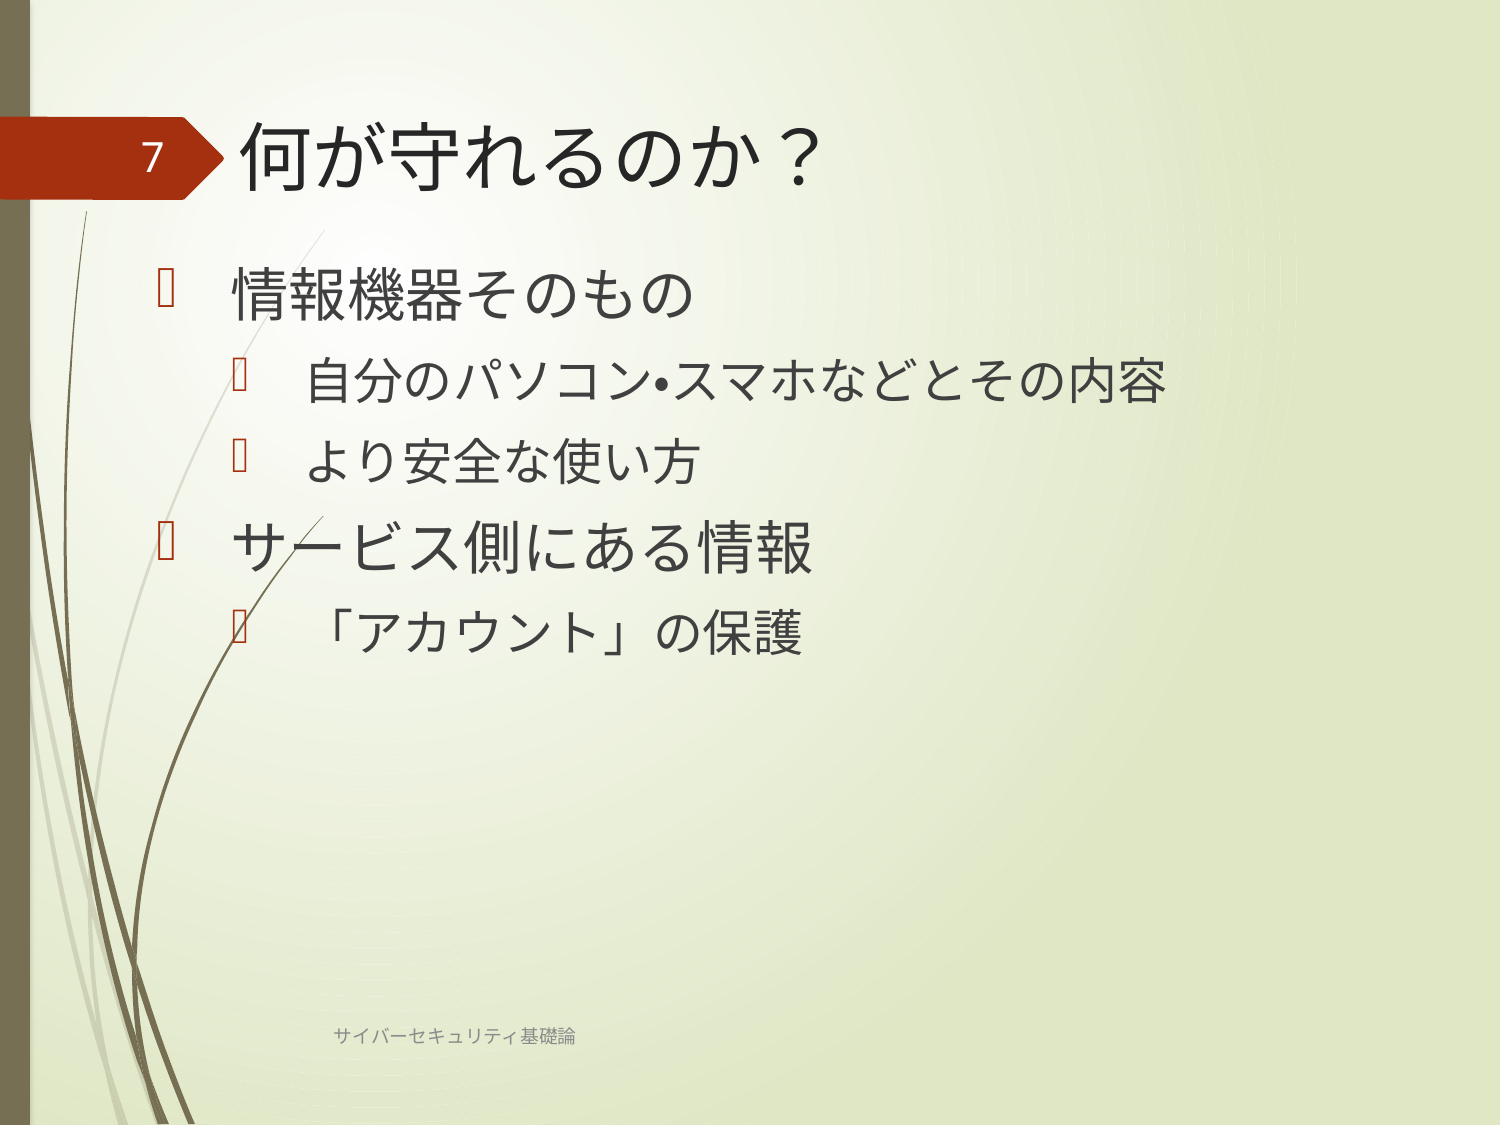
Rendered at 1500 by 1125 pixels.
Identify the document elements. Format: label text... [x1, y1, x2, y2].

footer サイバーセキュリティ基礎論 [318, 1006, 1257, 1067]
title 何が守れるのか？ [222, 102, 1400, 215]
list 情報機器そのもの 自分のパソコン・スマホなどとその内容 より安全な使い方 サービス側にある情報 「アカウント」の保護 [141, 251, 1400, 970]
slide_number 7 [83, 129, 180, 190]
